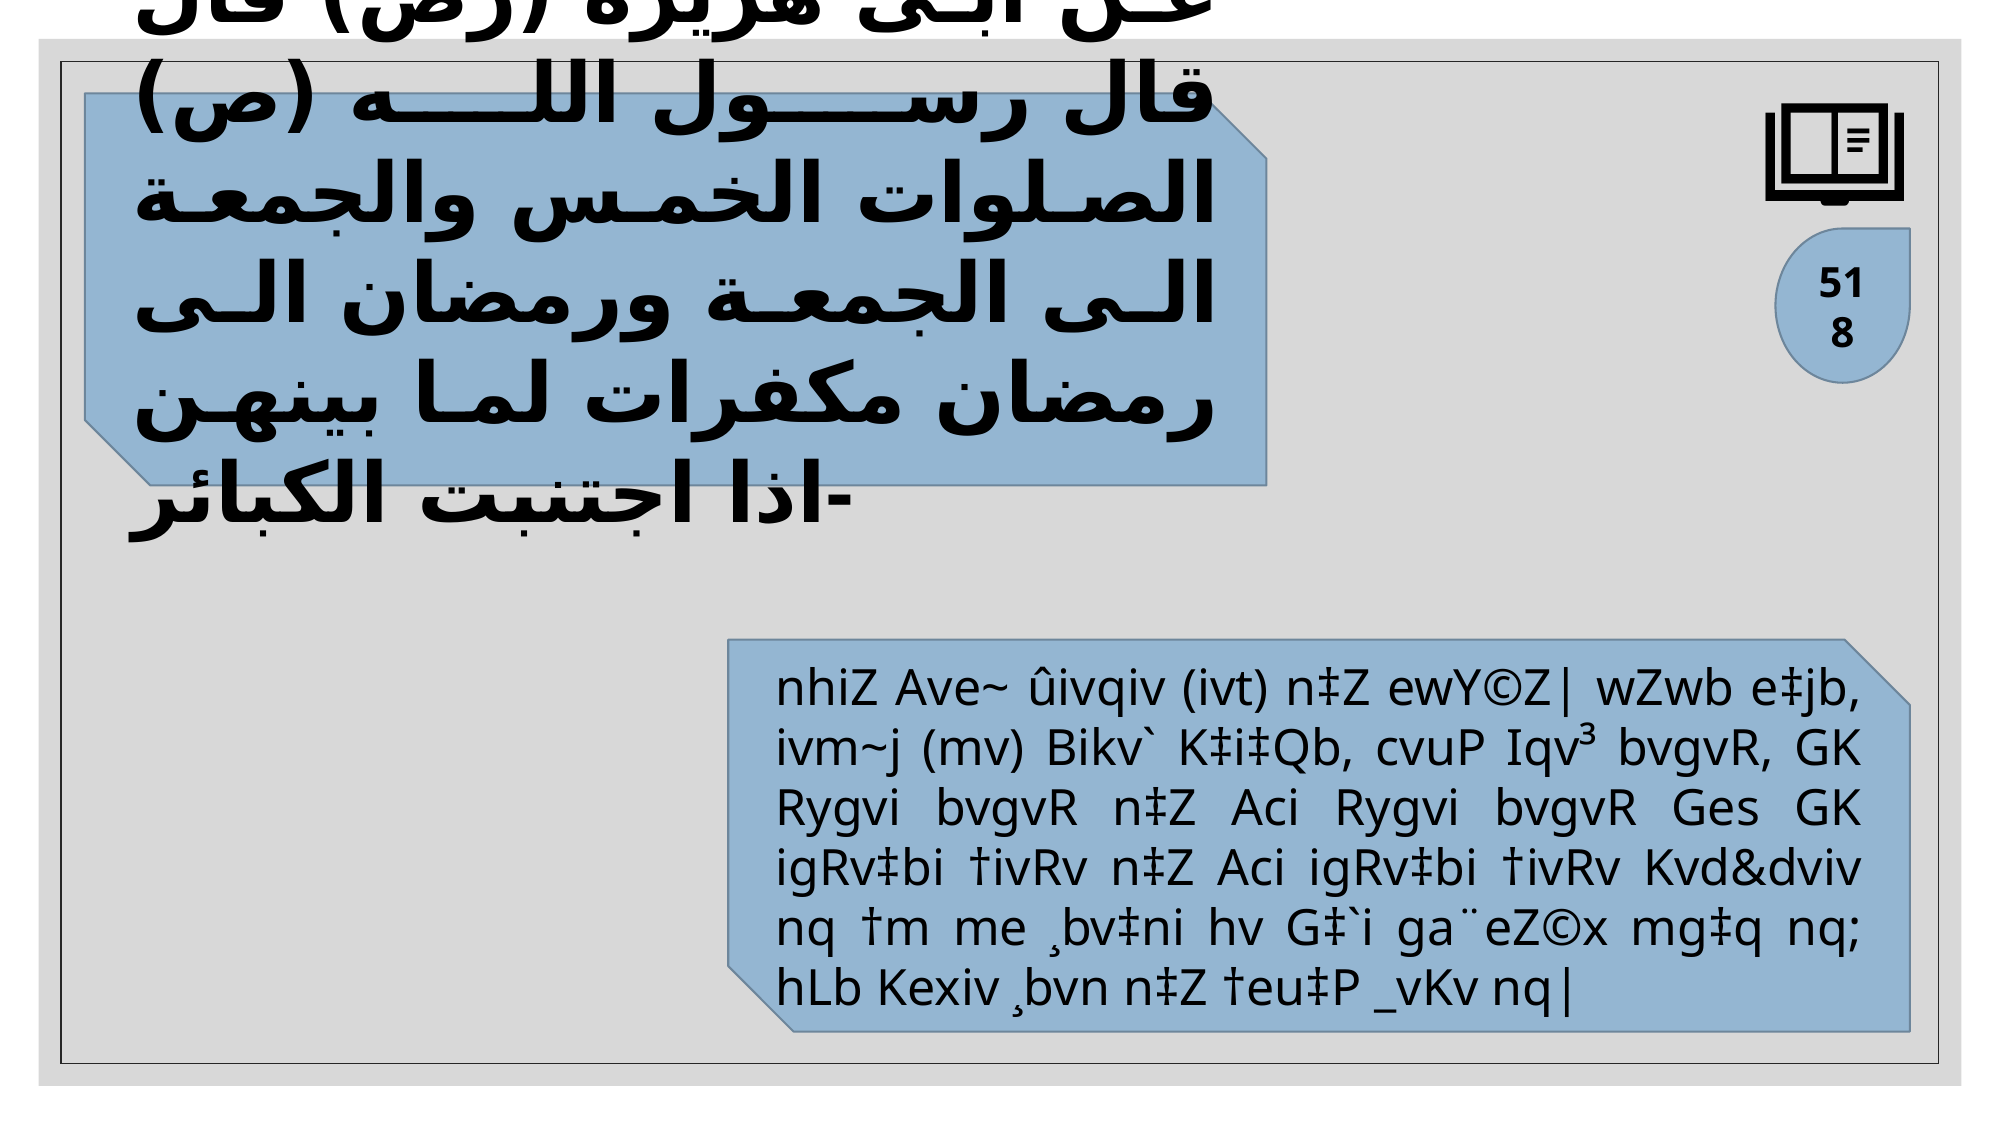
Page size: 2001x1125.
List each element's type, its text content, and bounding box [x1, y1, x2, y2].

text_box nhiZ Ave~ ûivqiv (ivt) n‡Z ewY©Z| wZwb e‡jb, ivm~j (mv) Bikv` K‡i‡Qb, cvuP Iqv³ bvgvR, GK Rygvi bvgvR n‡Z Aci Rygvi bvgvR Ges GK igRv‡bi †ivRv n‡Z Aci igRv‡bi †ivRv Kvd&dviv nq †m me ¸bv‡ni hv G‡`i ga¨eZ©x mg‡q nq; hLb Kexiv ¸bvn n‡Z †eu‡P _vKv nq| [727, 638, 1911, 1033]
text_box 518 [1774, 234, 1911, 384]
text_box عن ابى هريرة (رض) قال قال رسول الله (ص) الصلوات الخمس والجمعة الى الجمعة ورمضان الى رمضان مكفرات لما بينهن اذا اجتنبت الكبائر- [83, 92, 1268, 487]
picture [1759, 78, 1910, 229]
